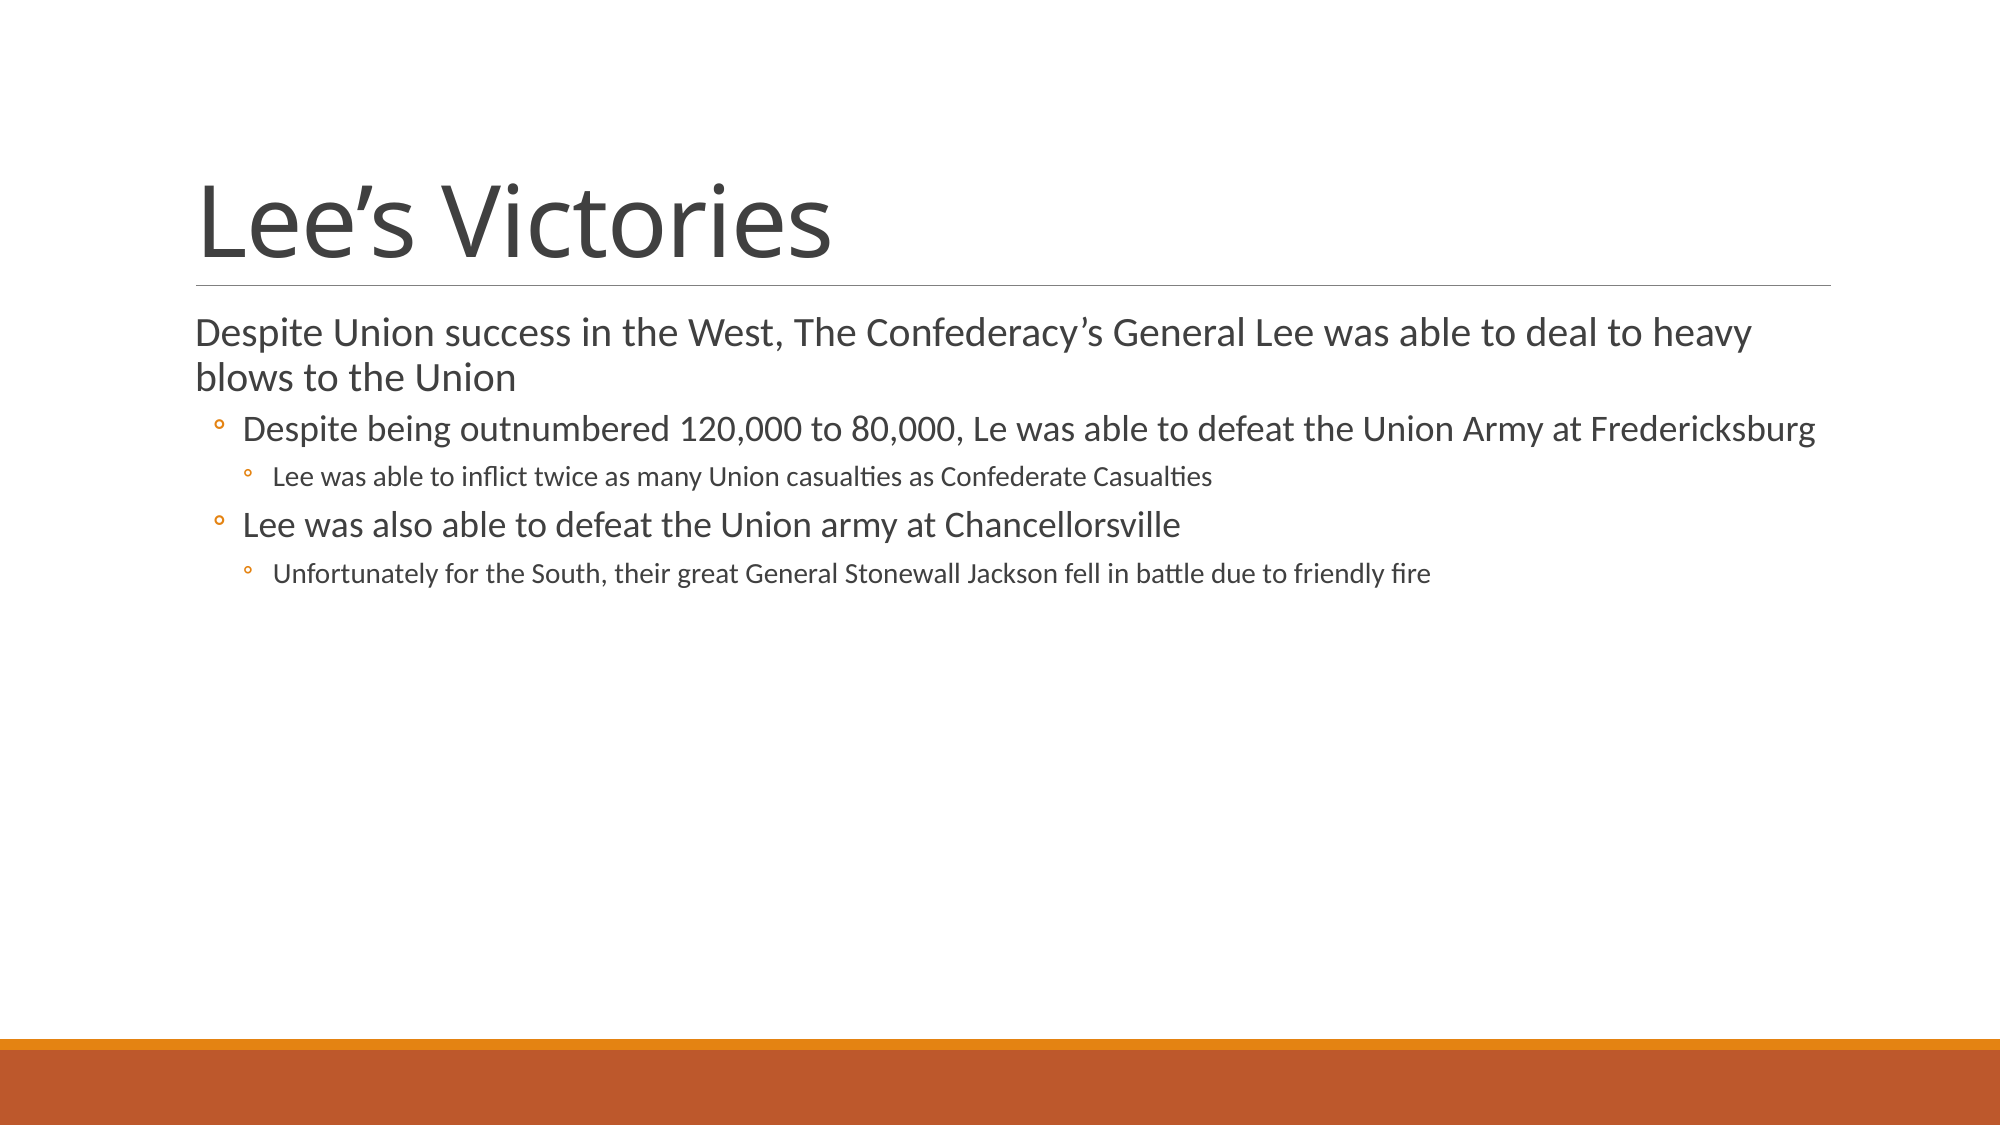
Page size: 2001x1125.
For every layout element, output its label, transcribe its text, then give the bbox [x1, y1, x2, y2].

title Lee’s Victories [180, 47, 1830, 285]
list Despite Union success in the West, The Confederacy’s General Lee was able to deal to heavy blows to the Union Despite being outnumbered 120,000 to 80,000, Le was able to defeat the Union Army at Fredericksburg Lee was able to inflict twice as many Union casualties as Confederate Casualties Lee was also able to defeat the Union army at Chancellorsville Unfortunately for the South, their great General Stonewall Jackson fell in battle due to friendly fire [180, 302, 1830, 963]
